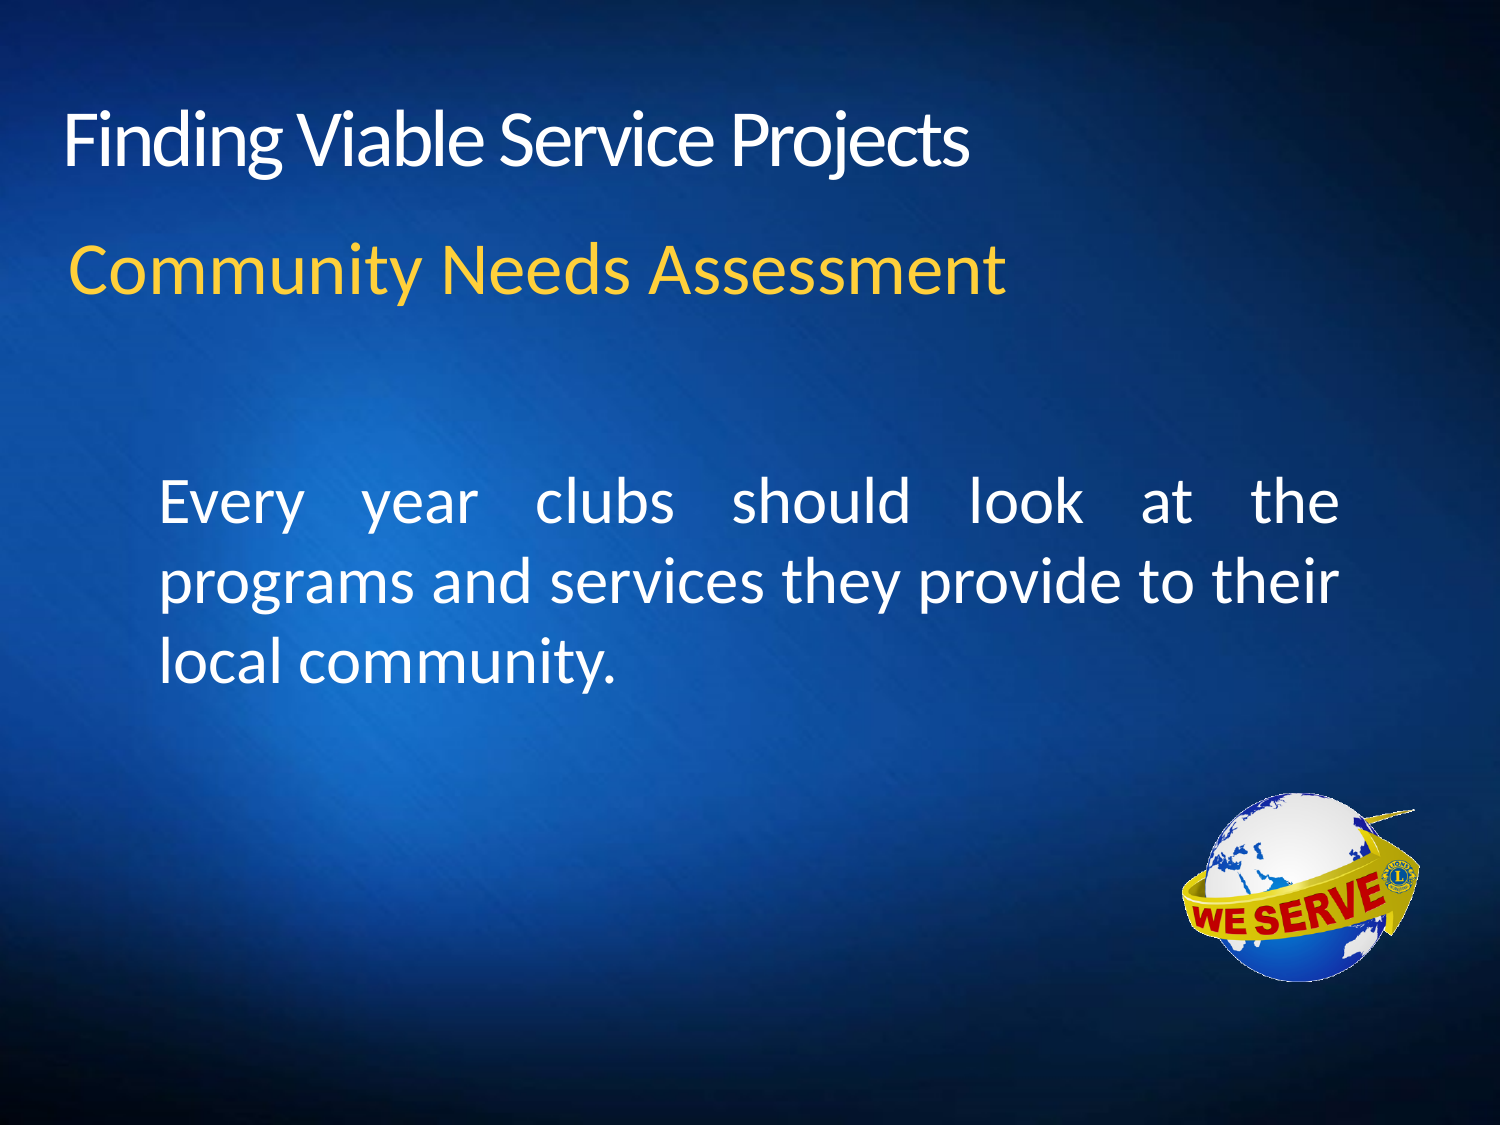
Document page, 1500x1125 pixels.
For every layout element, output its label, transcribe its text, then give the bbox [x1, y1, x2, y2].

title Finding Viable Service Projects [62, 96, 1438, 265]
picture [0, 0, 1500, 1125]
text_box Every year clubs should look at the programs and services they provide to their local community. [143, 449, 1357, 705]
text_box Community Needs Assessment [54, 212, 1325, 363]
